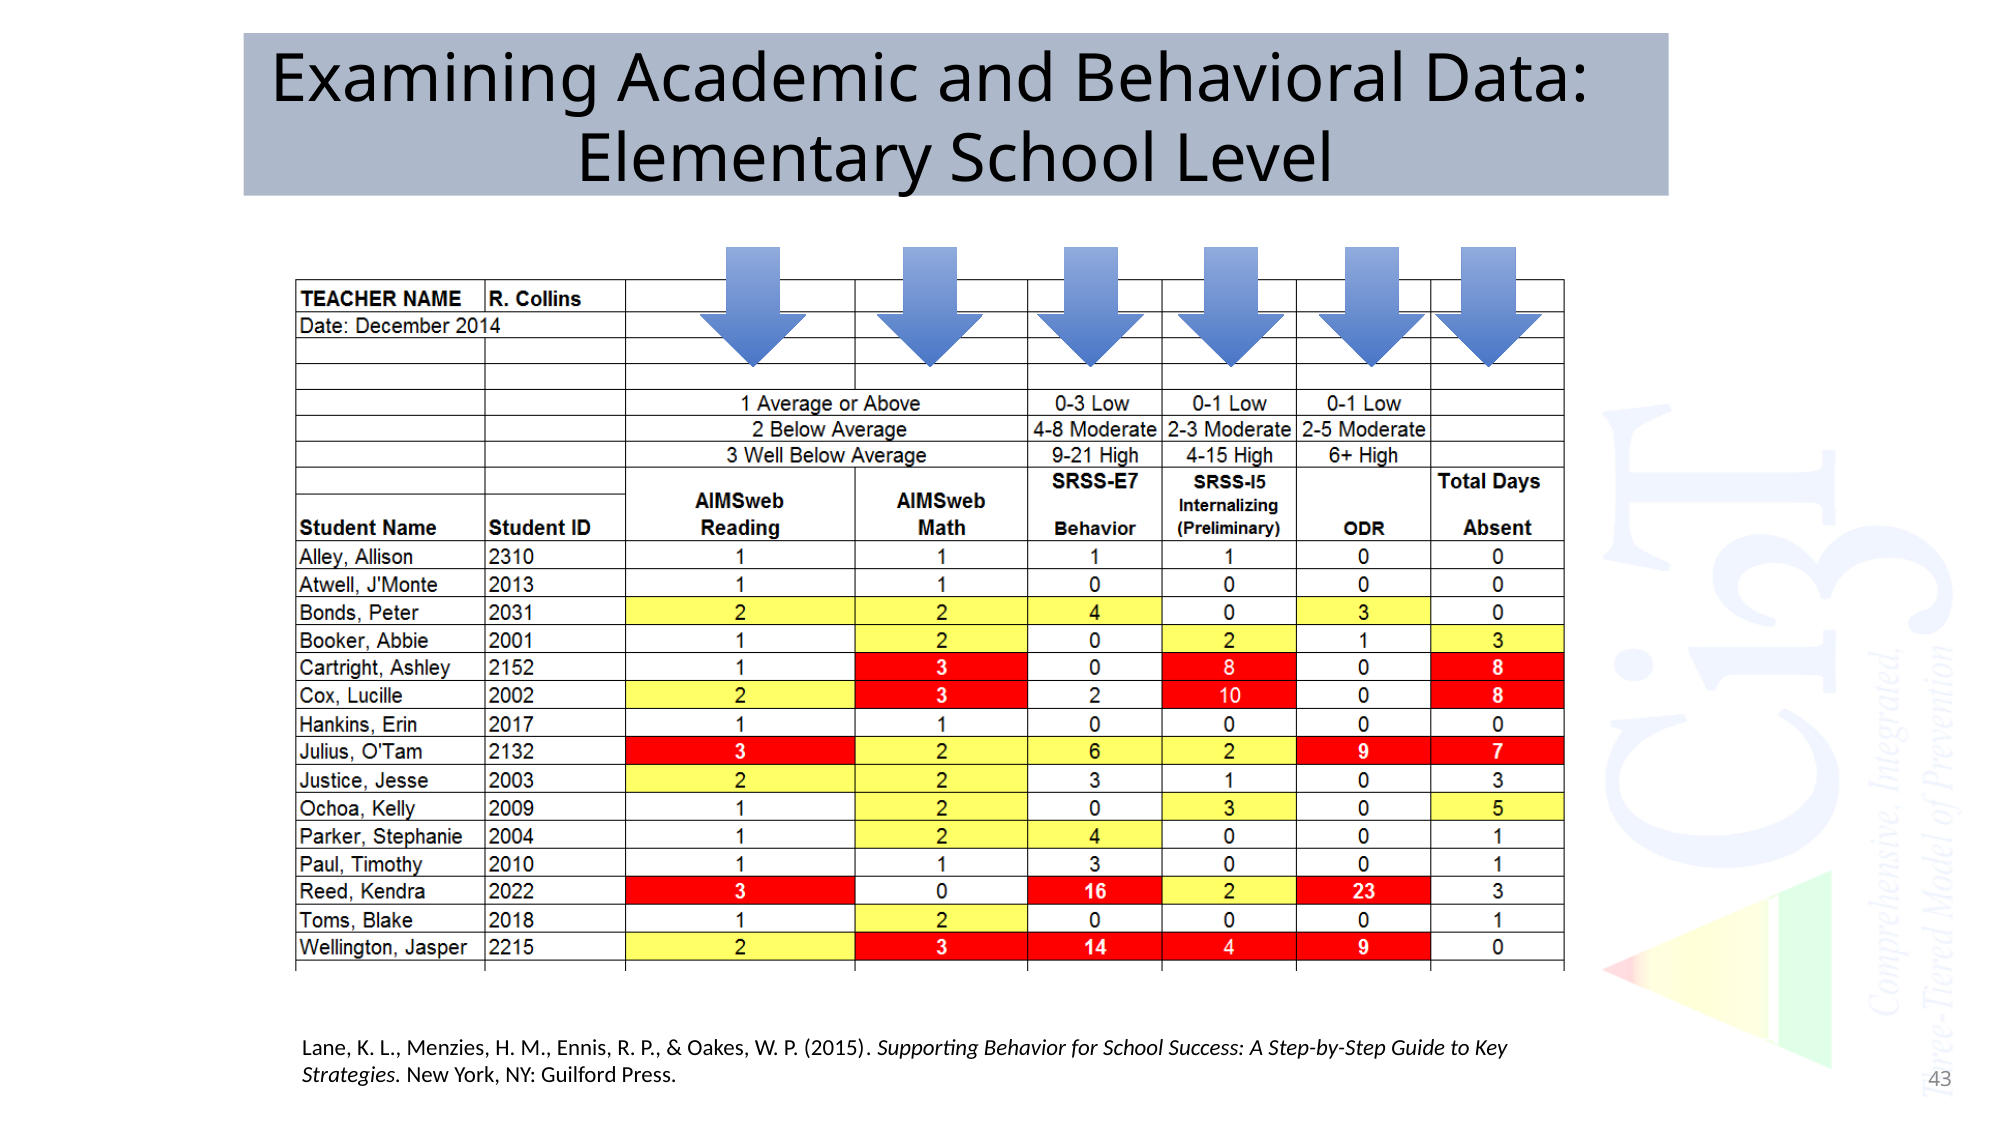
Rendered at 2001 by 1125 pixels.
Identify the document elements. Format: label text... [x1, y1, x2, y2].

picture [285, 274, 1575, 971]
text_box [1204, 247, 1258, 274]
text_box Lane, K. L., Menzies, H. M., Ennis, R. P., & Oakes, W. P. (2015). Supporting Behavior for School Success: A Step-by-Step Guide to Key Strategies. New York, NY: Guilford Press. [287, 1024, 1625, 1095]
text_box [1345, 247, 1399, 274]
text_box Examining Academic and Behavioral Data: Elementary School Level [243, 32, 1670, 197]
text_box [1064, 247, 1118, 274]
text_box [903, 247, 957, 274]
text_box [1461, 247, 1516, 274]
text_box [726, 247, 780, 274]
